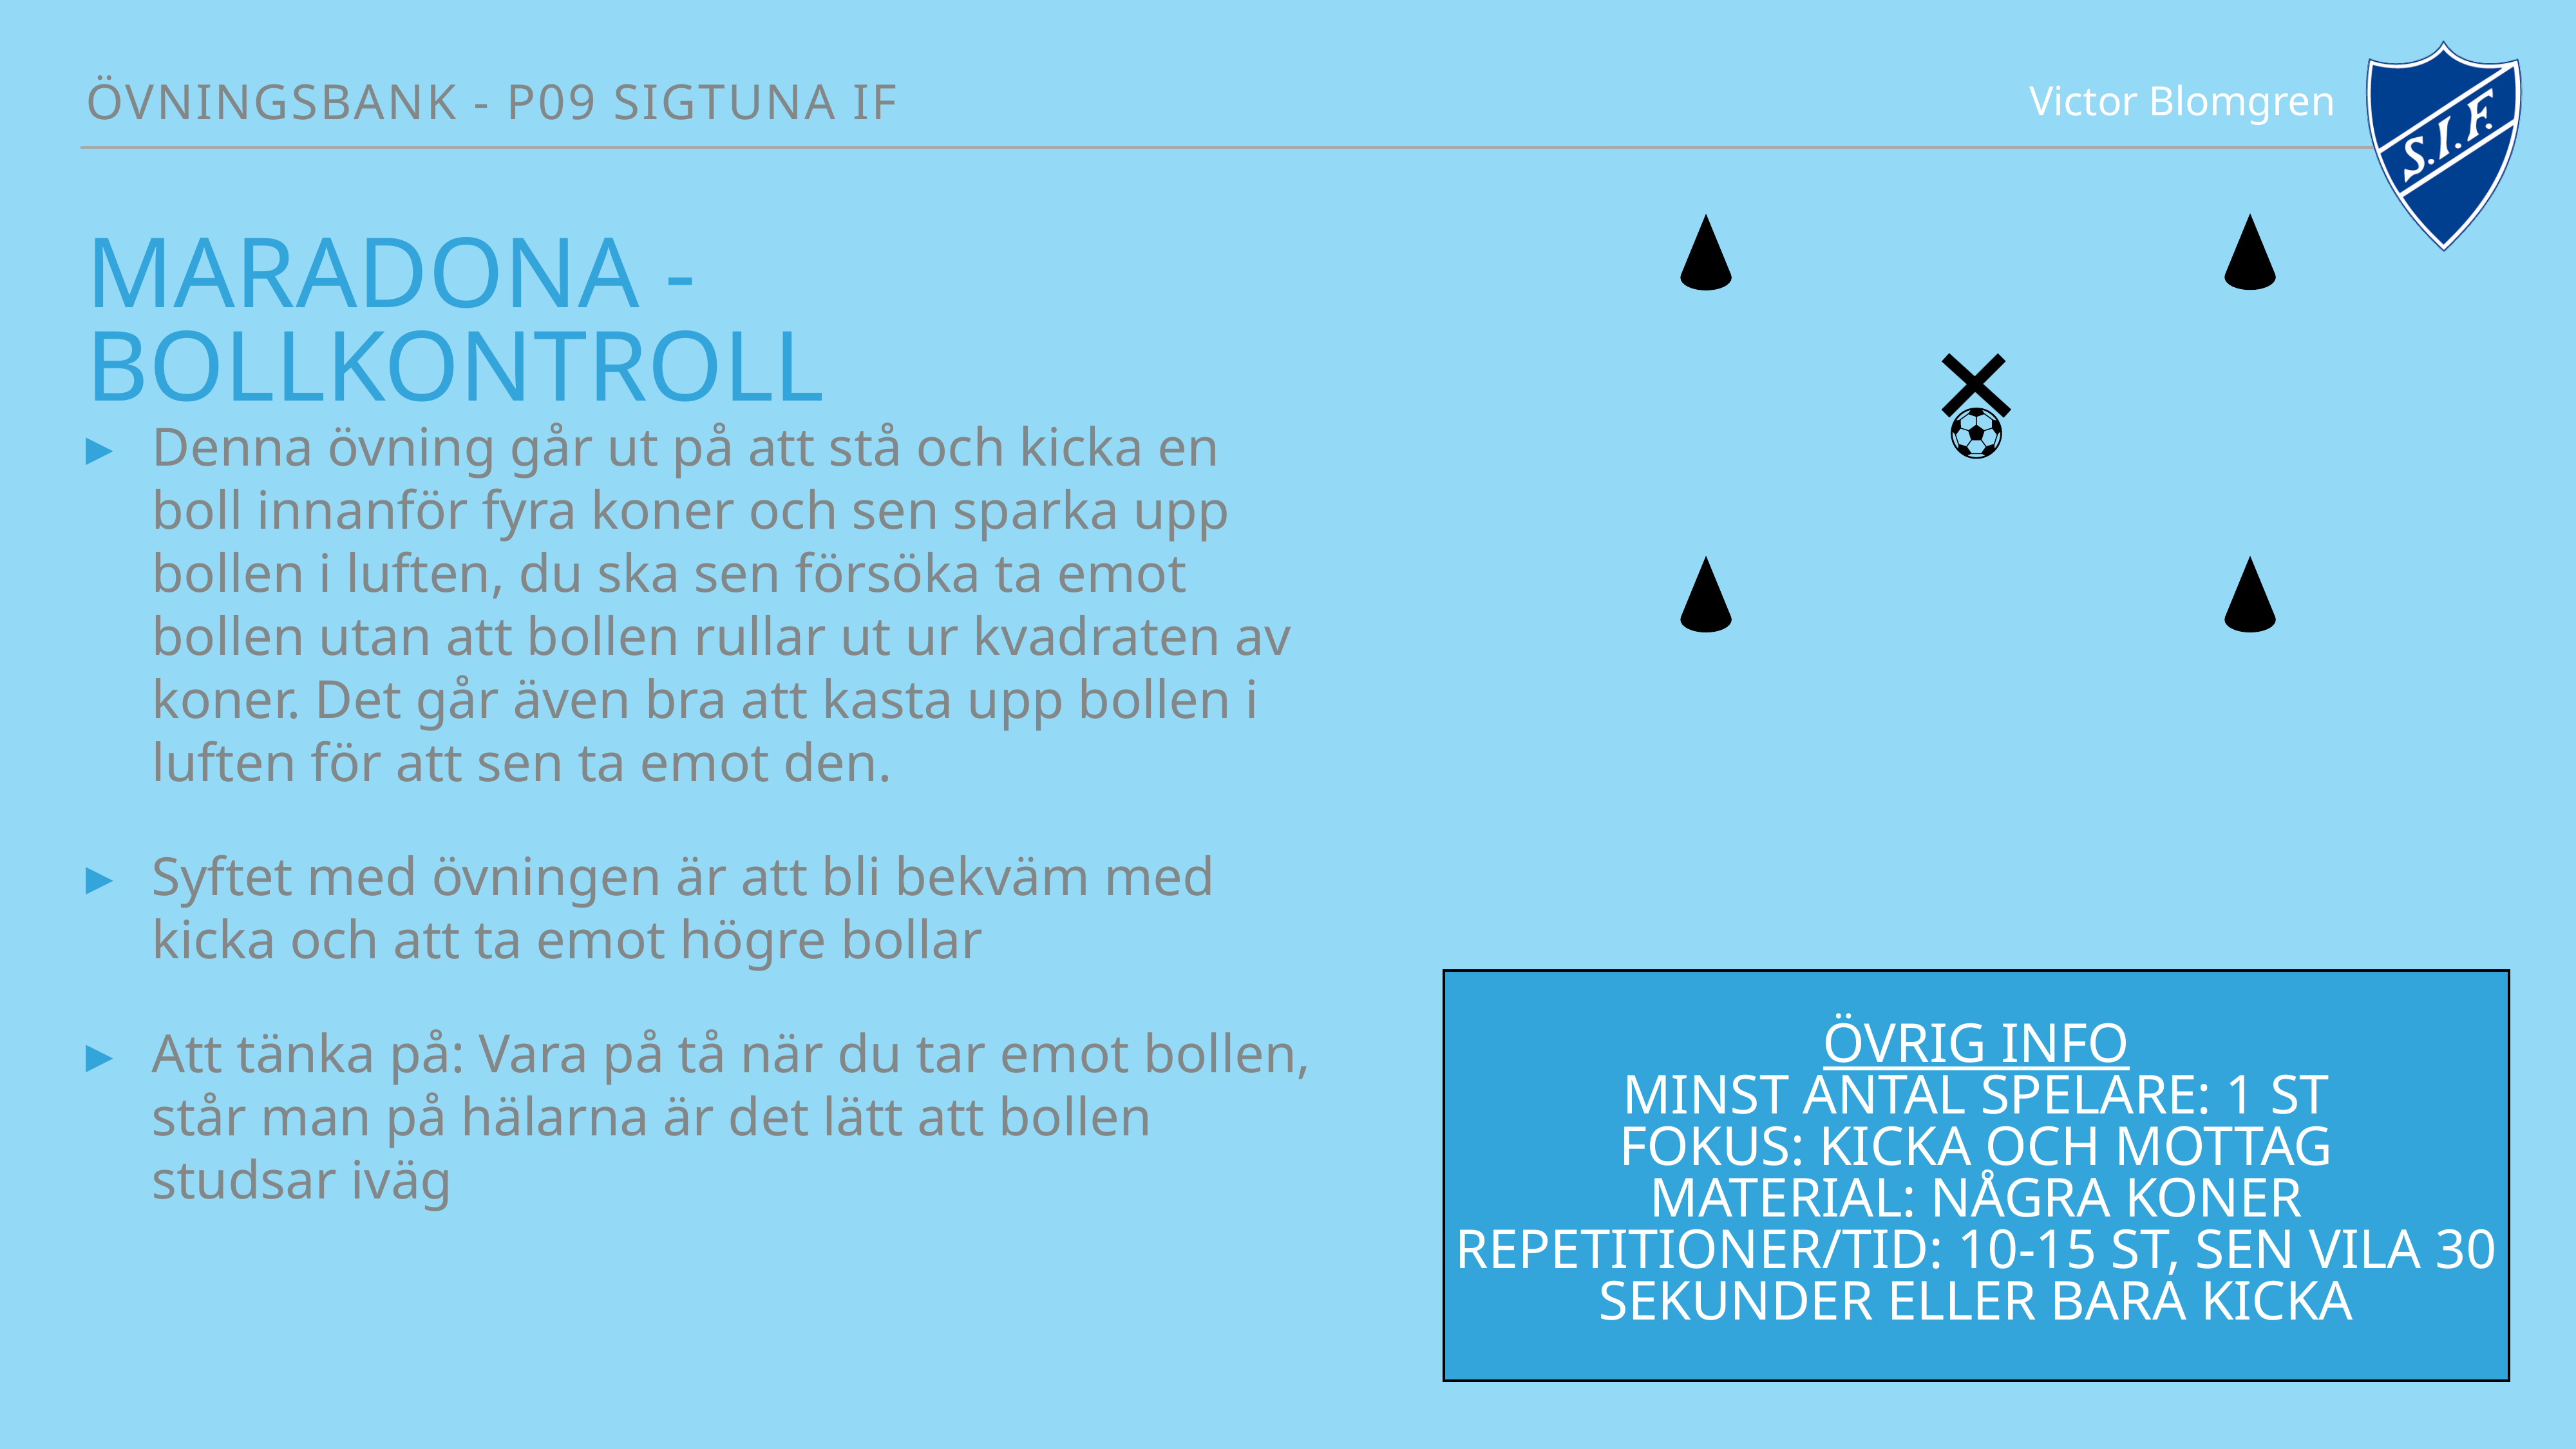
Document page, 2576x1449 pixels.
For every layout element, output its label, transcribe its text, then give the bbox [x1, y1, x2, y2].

text_box [1951, 419, 2002, 459]
list Denna övning går ut på att stå och kicka en boll innanför fyra koner och sen sparka upp bollen i luften, du ska sen försöka ta emot bollen utan att bollen rullar ut ur kvadraten av koner. Det går även bra att kasta upp bollen i luften för att sen ta emot den. Syftet med övningen är att bli bekväm med kicka och att ta emot högre bollar Att tänka på: Vara på tå när du tar emot bollen, står man på hälarna är det lätt att bollen studsar iväg [80, 407, 1329, 1316]
text_box [1680, 213, 1732, 290]
picture [1940, 351, 2013, 419]
picture [2353, 40, 2539, 255]
list Övningsbank - P09 Sigtuna IF [80, 66, 2295, 135]
text_box Victor Blomgren [2023, 70, 2342, 129]
title Maradona - Bollkontroll [80, 227, 1329, 336]
text_box [1680, 555, 1732, 633]
text_box [2224, 213, 2276, 290]
text_box Övrig info Minst antal spelare: 1 st Fokus: Kicka och mottag Material: några koner Repetitioner/Tid: 10-15 st, sen vila 30 sekunder eller bara kicka [1443, 970, 2509, 1381]
text_box [2224, 555, 2276, 633]
